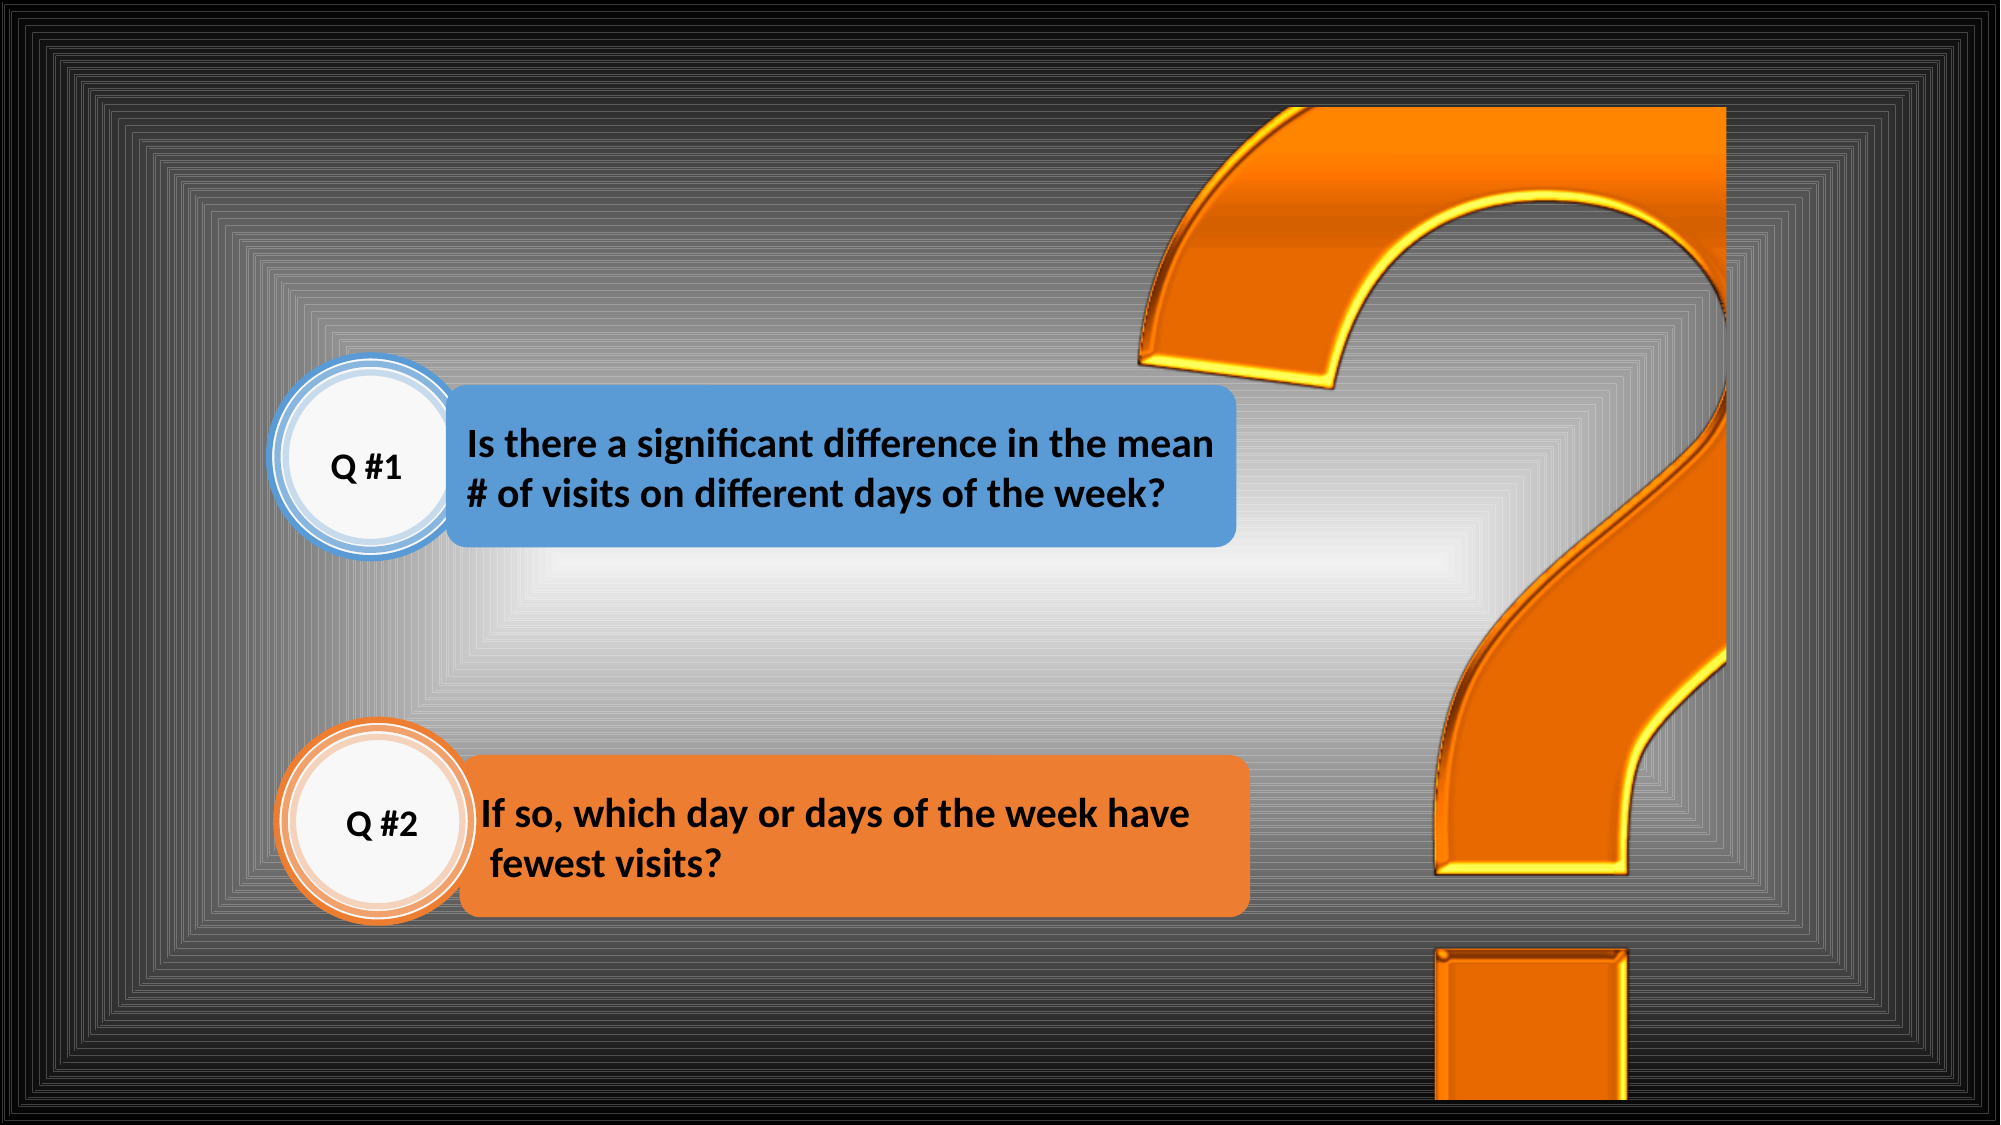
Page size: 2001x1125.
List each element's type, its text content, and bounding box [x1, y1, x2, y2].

picture [1106, 107, 1727, 1100]
text_box Is there a significant difference in the mean # of visits on different days of the week? [473, 384, 1106, 548]
text_box If so, which day or days of the week have fewest visits? [480, 754, 1106, 918]
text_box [268, 355, 473, 559]
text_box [276, 719, 480, 923]
